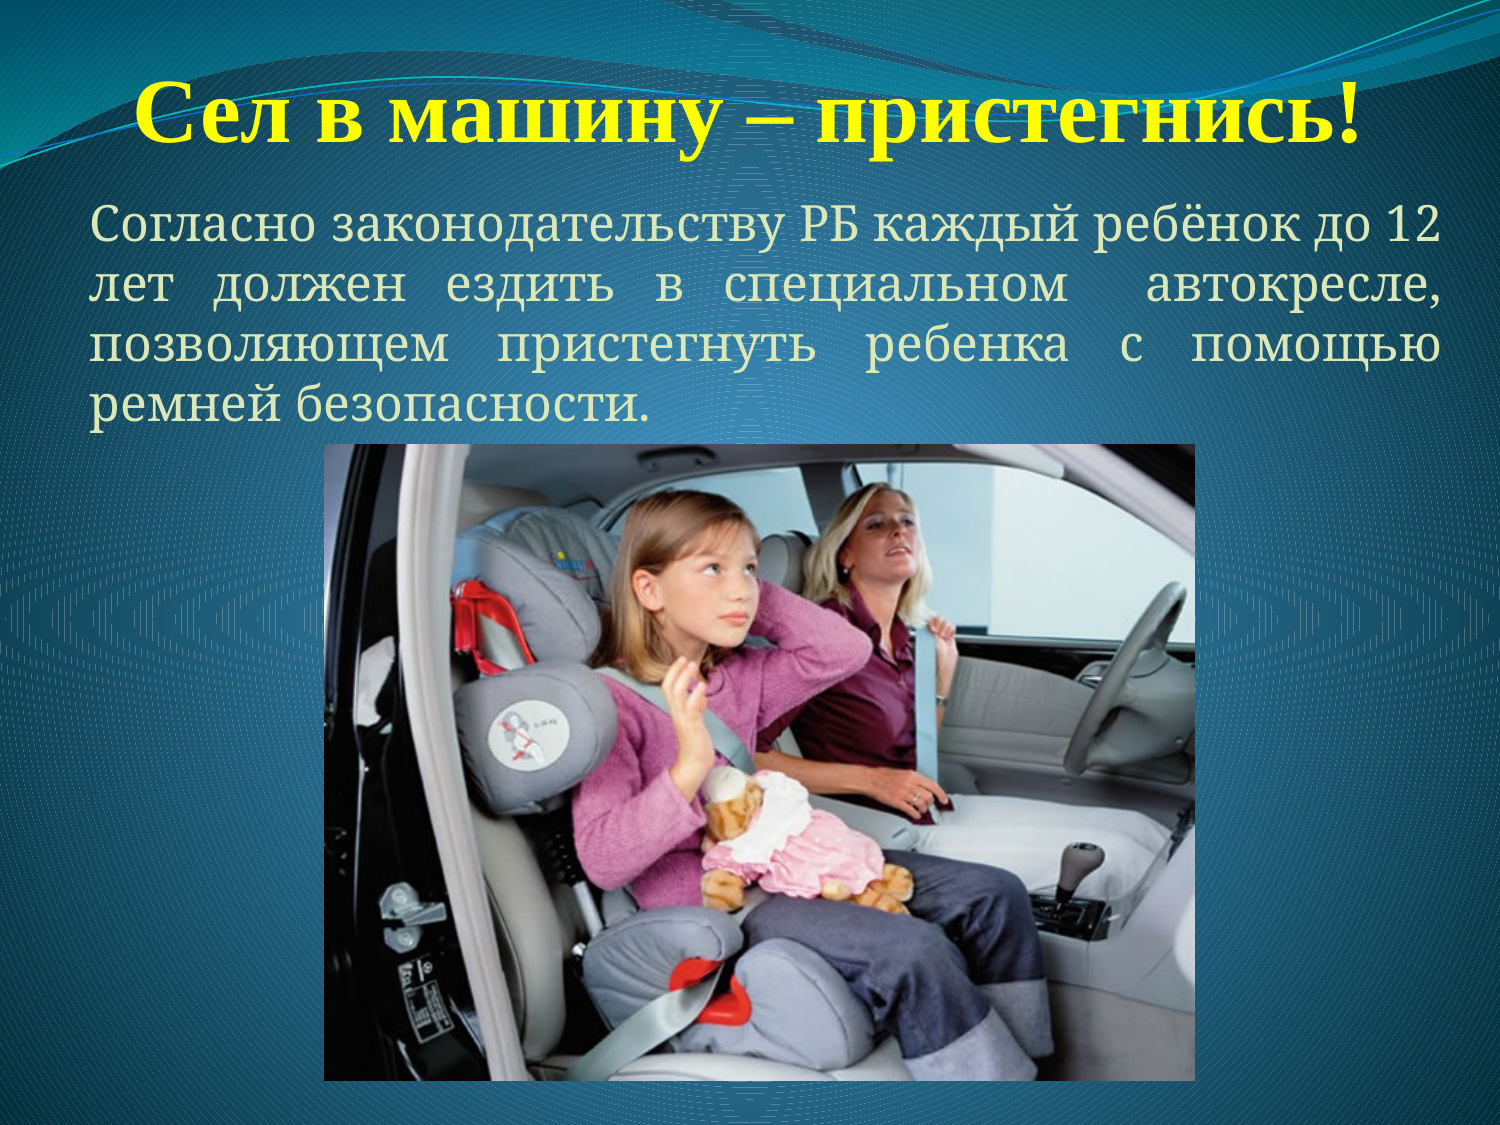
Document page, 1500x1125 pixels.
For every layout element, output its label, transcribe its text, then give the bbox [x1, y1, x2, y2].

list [324, 443, 1196, 1082]
title Сел в машину – пристегнись! [74, 42, 1426, 162]
text_box Согласно законодательству РБ каждый ребёнок до 12 лет должен ездить в специальном автокресле, позволяющем пристегнуть ребенка с помощью ремней безопасности. [74, 184, 1457, 421]
